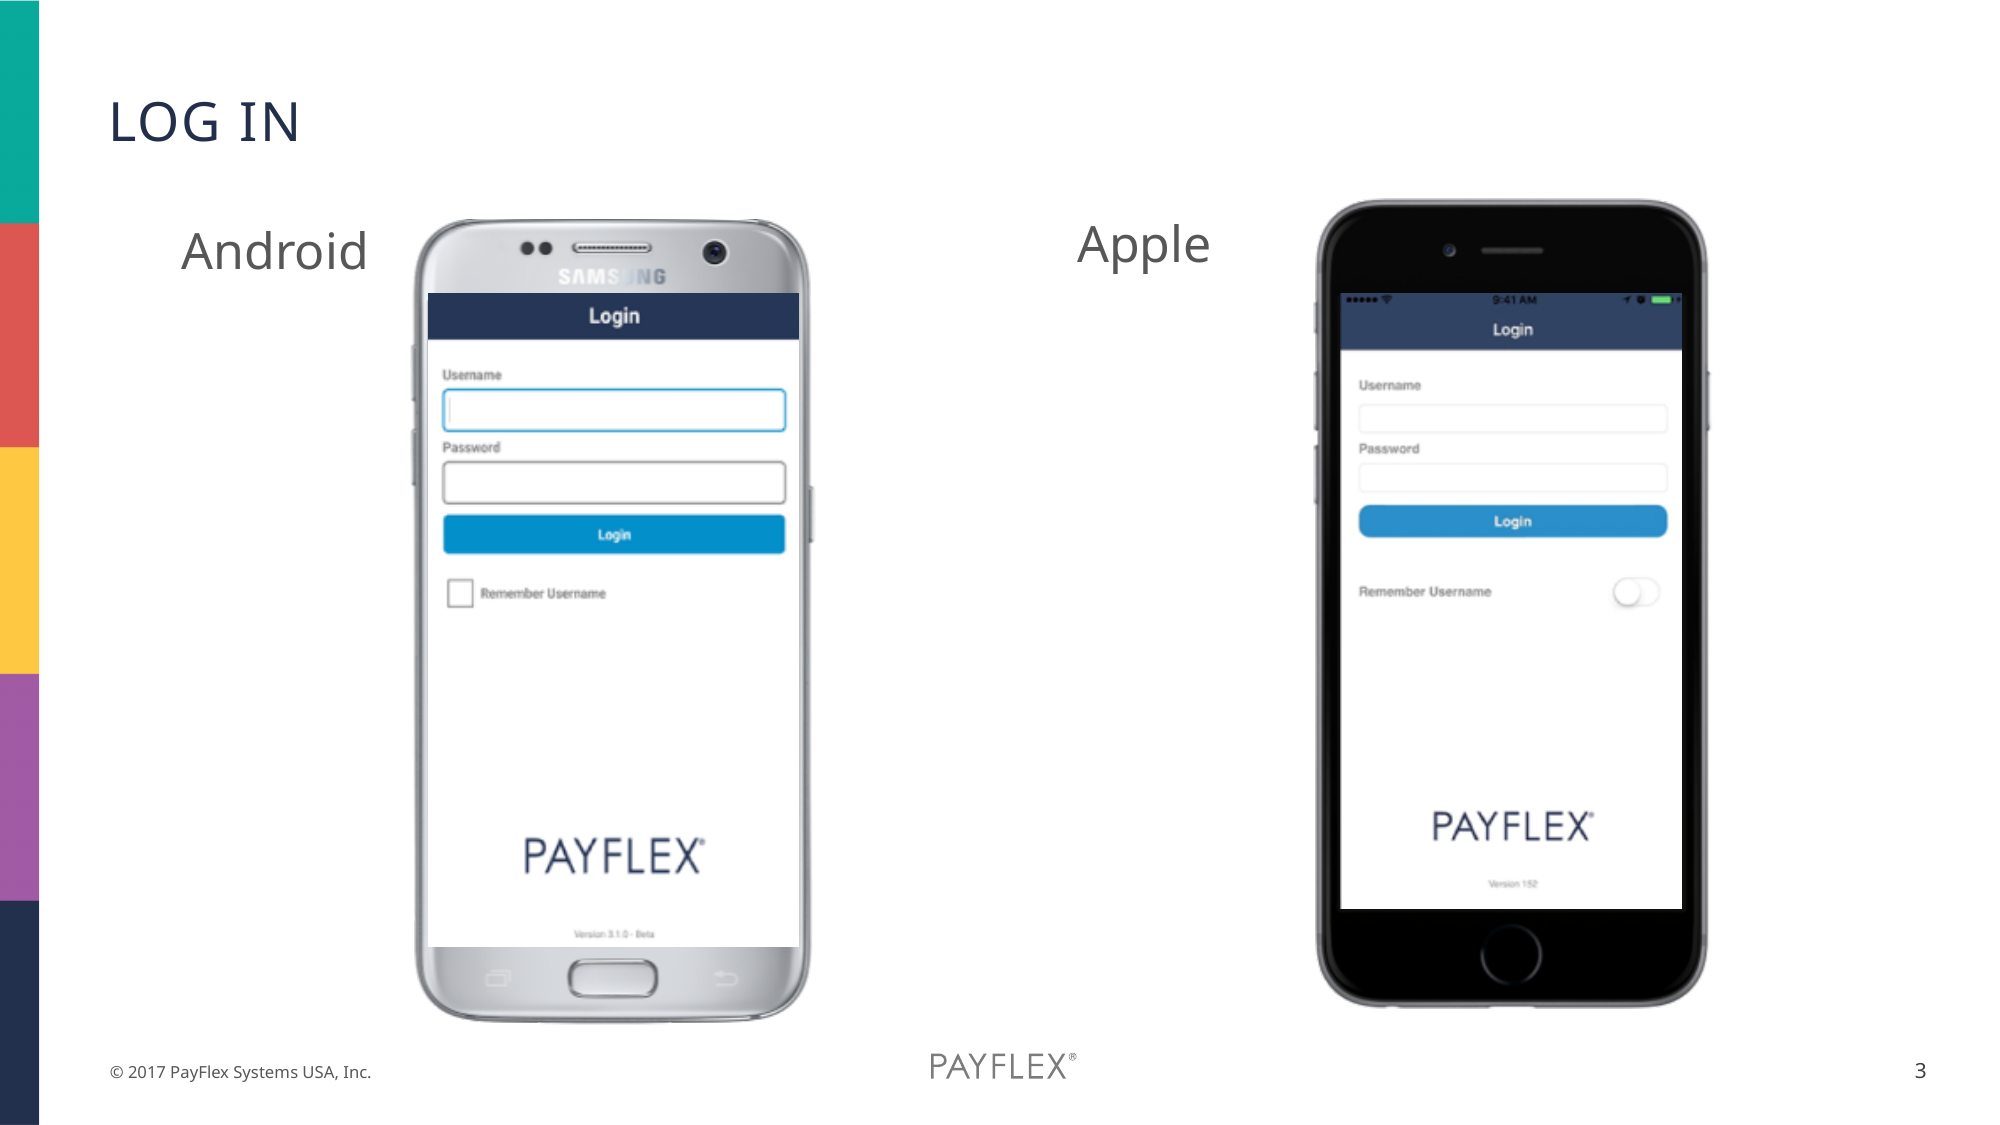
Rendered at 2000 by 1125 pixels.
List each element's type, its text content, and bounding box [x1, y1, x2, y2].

picture [410, 219, 820, 1043]
text_box Apple [1077, 212, 1305, 307]
text_box Android [181, 219, 407, 314]
title Log in [108, 63, 1660, 184]
picture [1310, 194, 1714, 1012]
picture [0, 1, 50, 1124]
